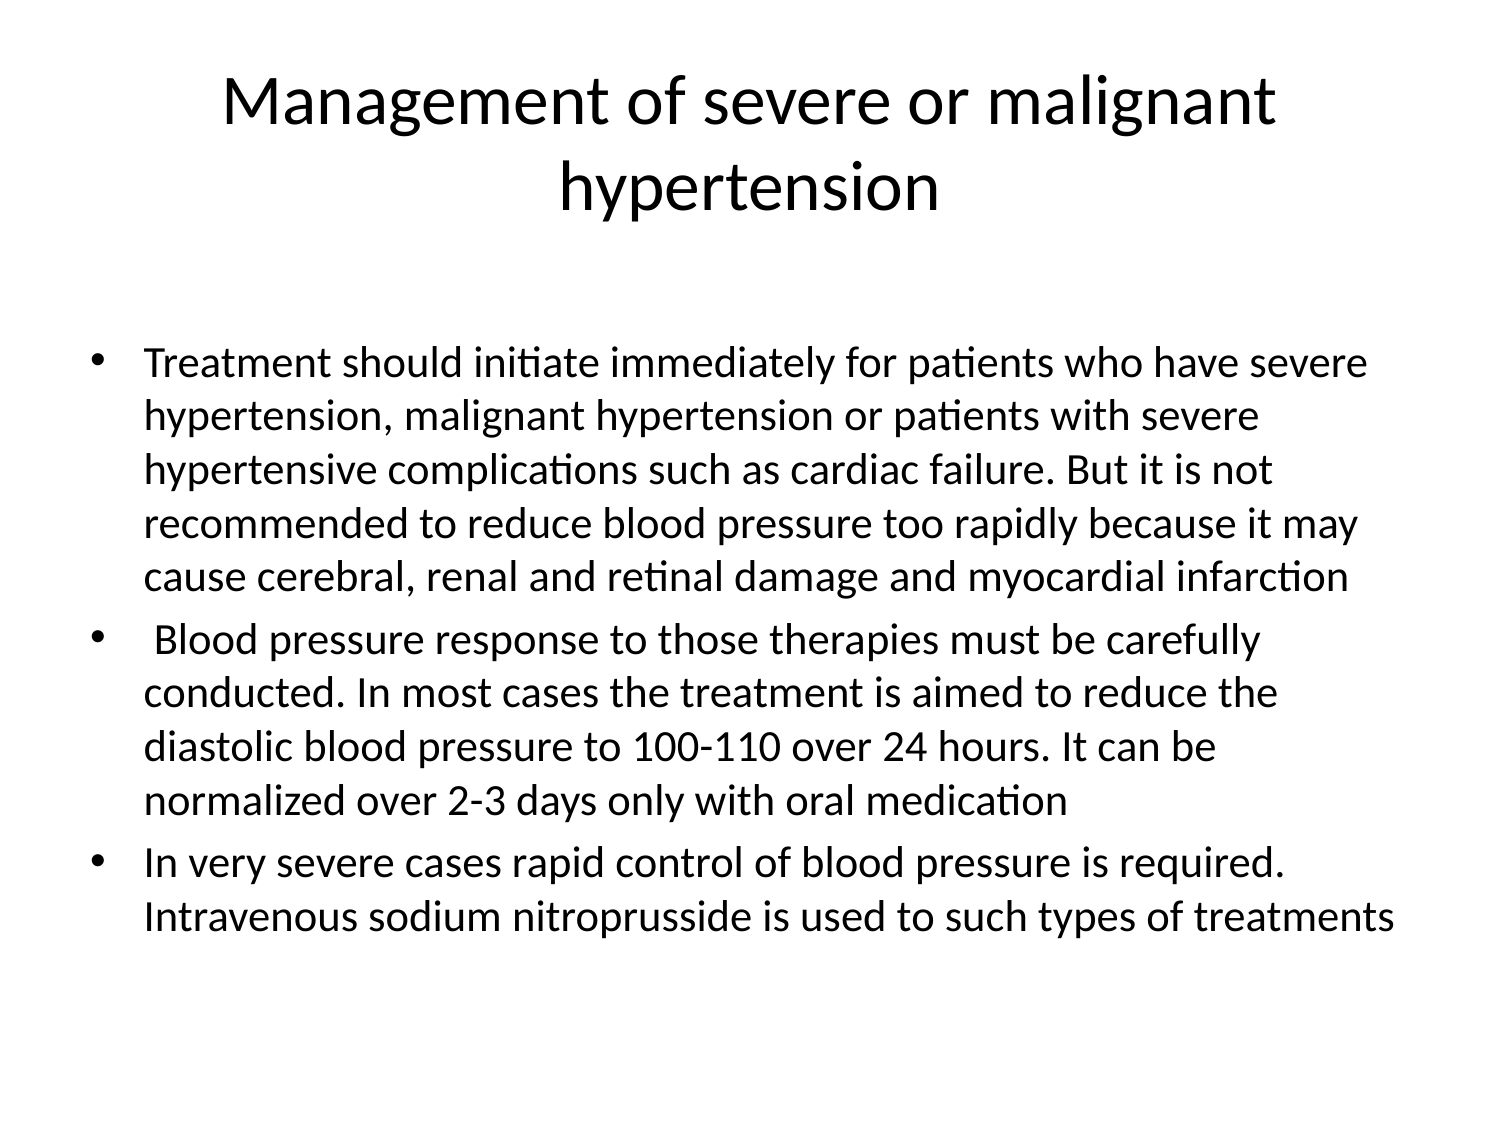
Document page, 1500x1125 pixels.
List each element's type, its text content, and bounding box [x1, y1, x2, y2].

title Management of severe or malignant hypertension [75, 45, 1425, 233]
list Treatment should initiate immediately for patients who have severe hypertension, malignant hypertension or patients with severe hypertensive complications such as cardiac failure. But it is not recommended to reduce blood pressure too rapidly because it may cause cerebral, renal and retinal damage and myocardial infarction Blood pressure response to those therapies must be carefully conducted. In most cases the treatment is aimed to reduce the diastolic blood pressure to 100-110 over 24 hours. It can be normalized over 2-3 days only with oral medication In very severe cases rapid control of blood pressure is required. Intravenous sodium nitroprusside is used to such types of treatments [75, 262, 1425, 1005]
